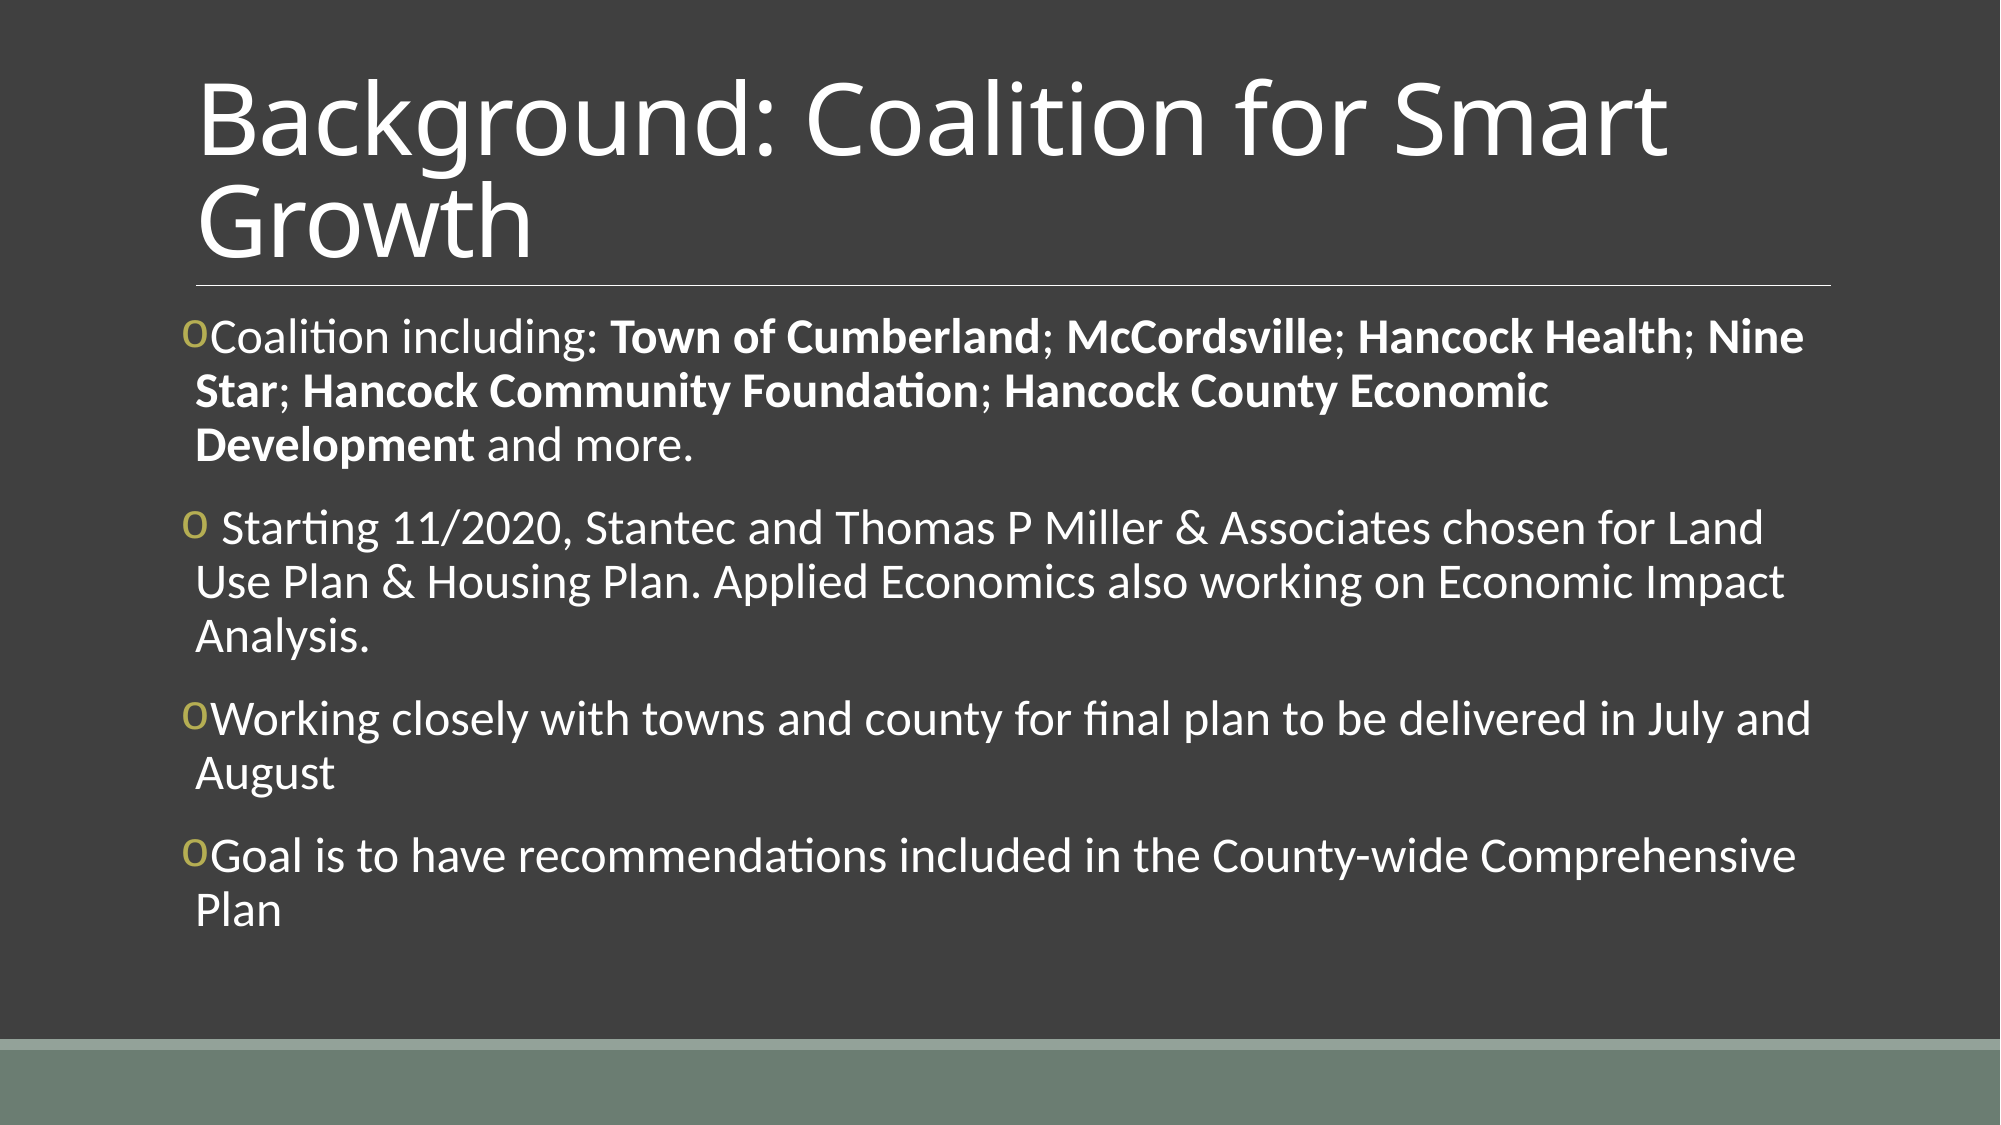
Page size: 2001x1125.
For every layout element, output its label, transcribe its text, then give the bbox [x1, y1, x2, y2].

list Coalition including: Town of Cumberland; McCordsville; Hancock Health; Nine Star; Hancock Community Foundation; Hancock County Economic Development and more. Starting 11/2020, Stantec and Thomas P Miller & Associates chosen for Land Use Plan & Housing Plan. Applied Economics also working on Economic Impact Analysis. Working closely with towns and county for final plan to be delivered in July and August Goal is to have recommendations included in the County-wide Comprehensive Plan [180, 302, 1830, 963]
title Background: Coalition for Smart Growth [180, 47, 1830, 285]
